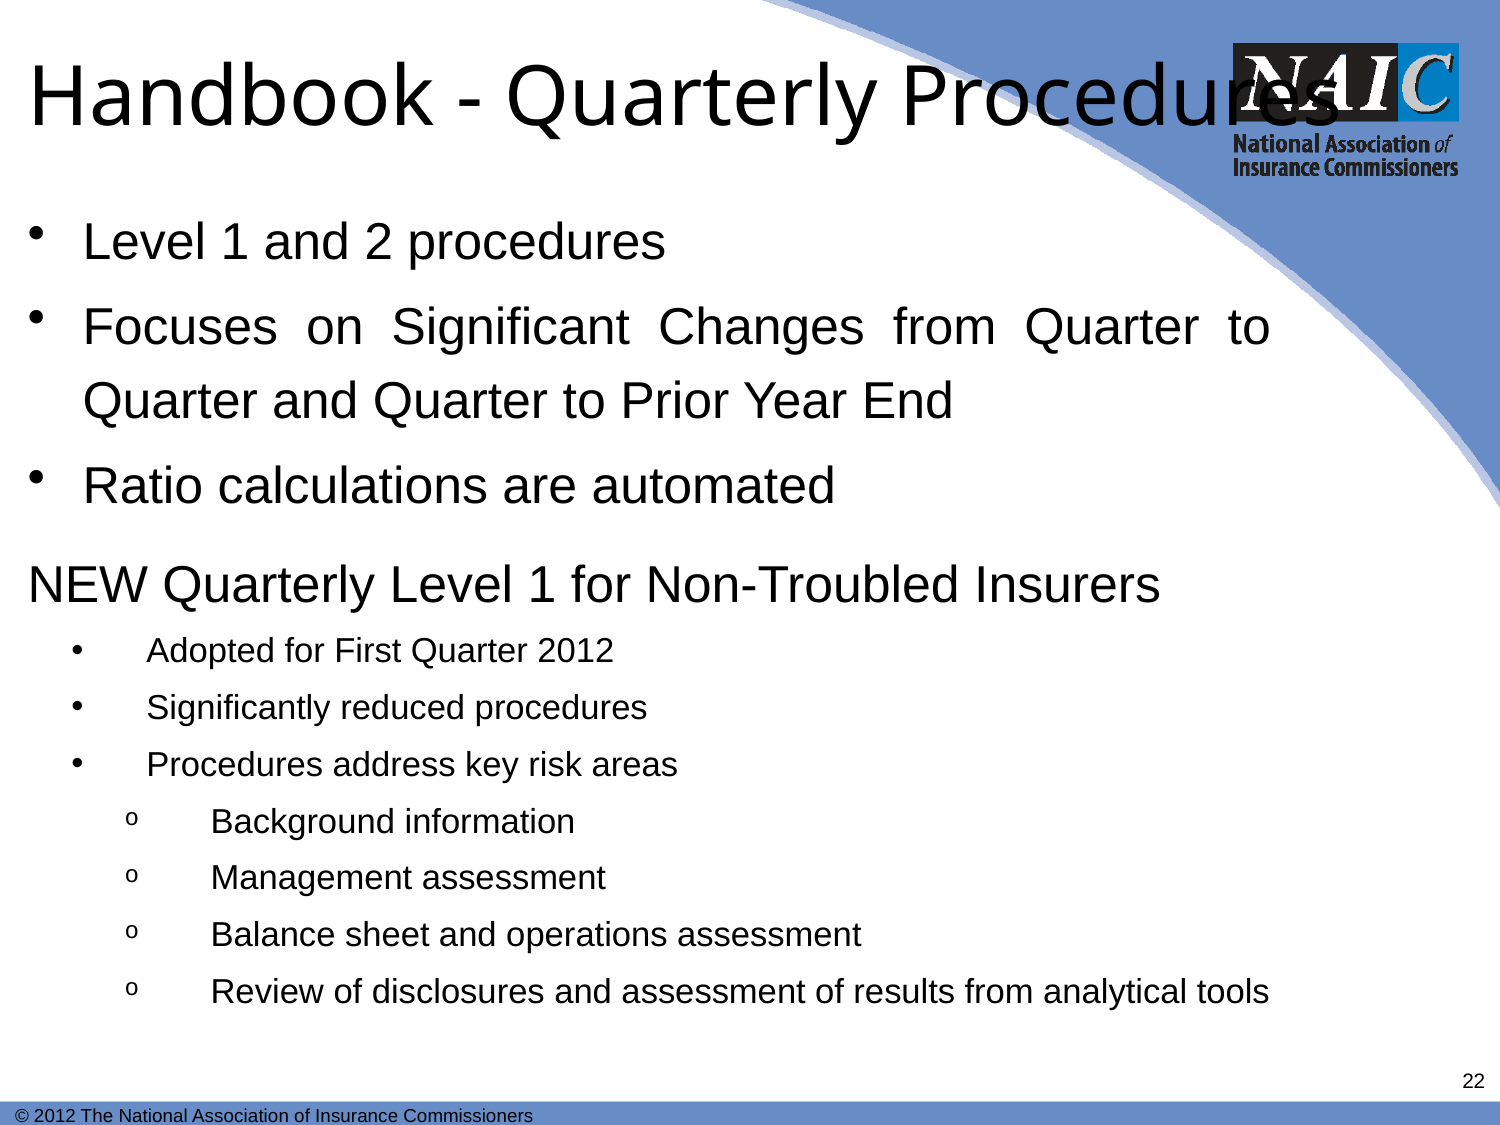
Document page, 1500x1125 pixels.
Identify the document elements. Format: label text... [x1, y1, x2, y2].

slide_number 22 [1149, 1059, 1500, 1100]
list Level 1 and 2 procedures Focuses on Significant Changes from Quarter to Quarter and Quarter to Prior Year End Ratio calculations are automated NEW Quarterly Level 1 for Non-Troubled Insurers Adopted for First Quarter 2012 Significantly reduced procedures Procedures address key risk areas Background information Management assessment Balance sheet and operations assessment Review of disclosures and assessment of results from analytical tools [12, 200, 1288, 1050]
title Handbook - Quarterly Procedures [12, 37, 1413, 163]
picture [0, 0, 1500, 1125]
